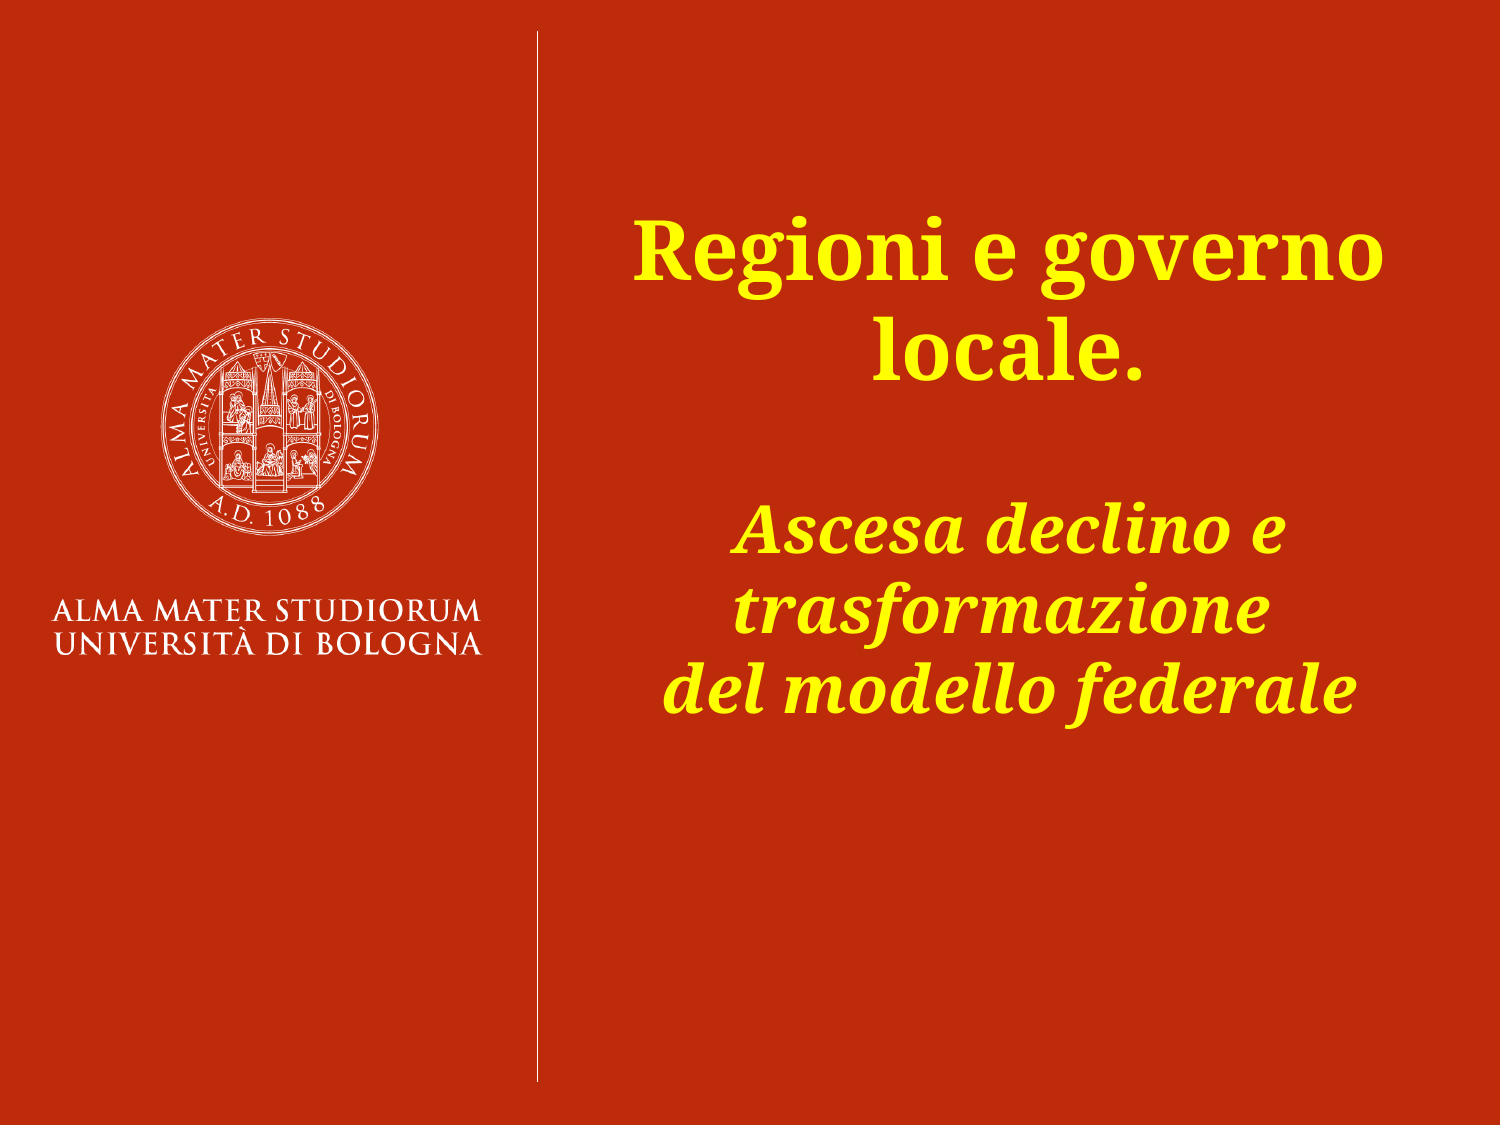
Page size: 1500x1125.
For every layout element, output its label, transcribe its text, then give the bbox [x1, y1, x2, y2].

picture [41, 255, 502, 716]
list Regioni e governo locale. Ascesa declino e trasformazione del modello federale [584, 90, 1436, 835]
